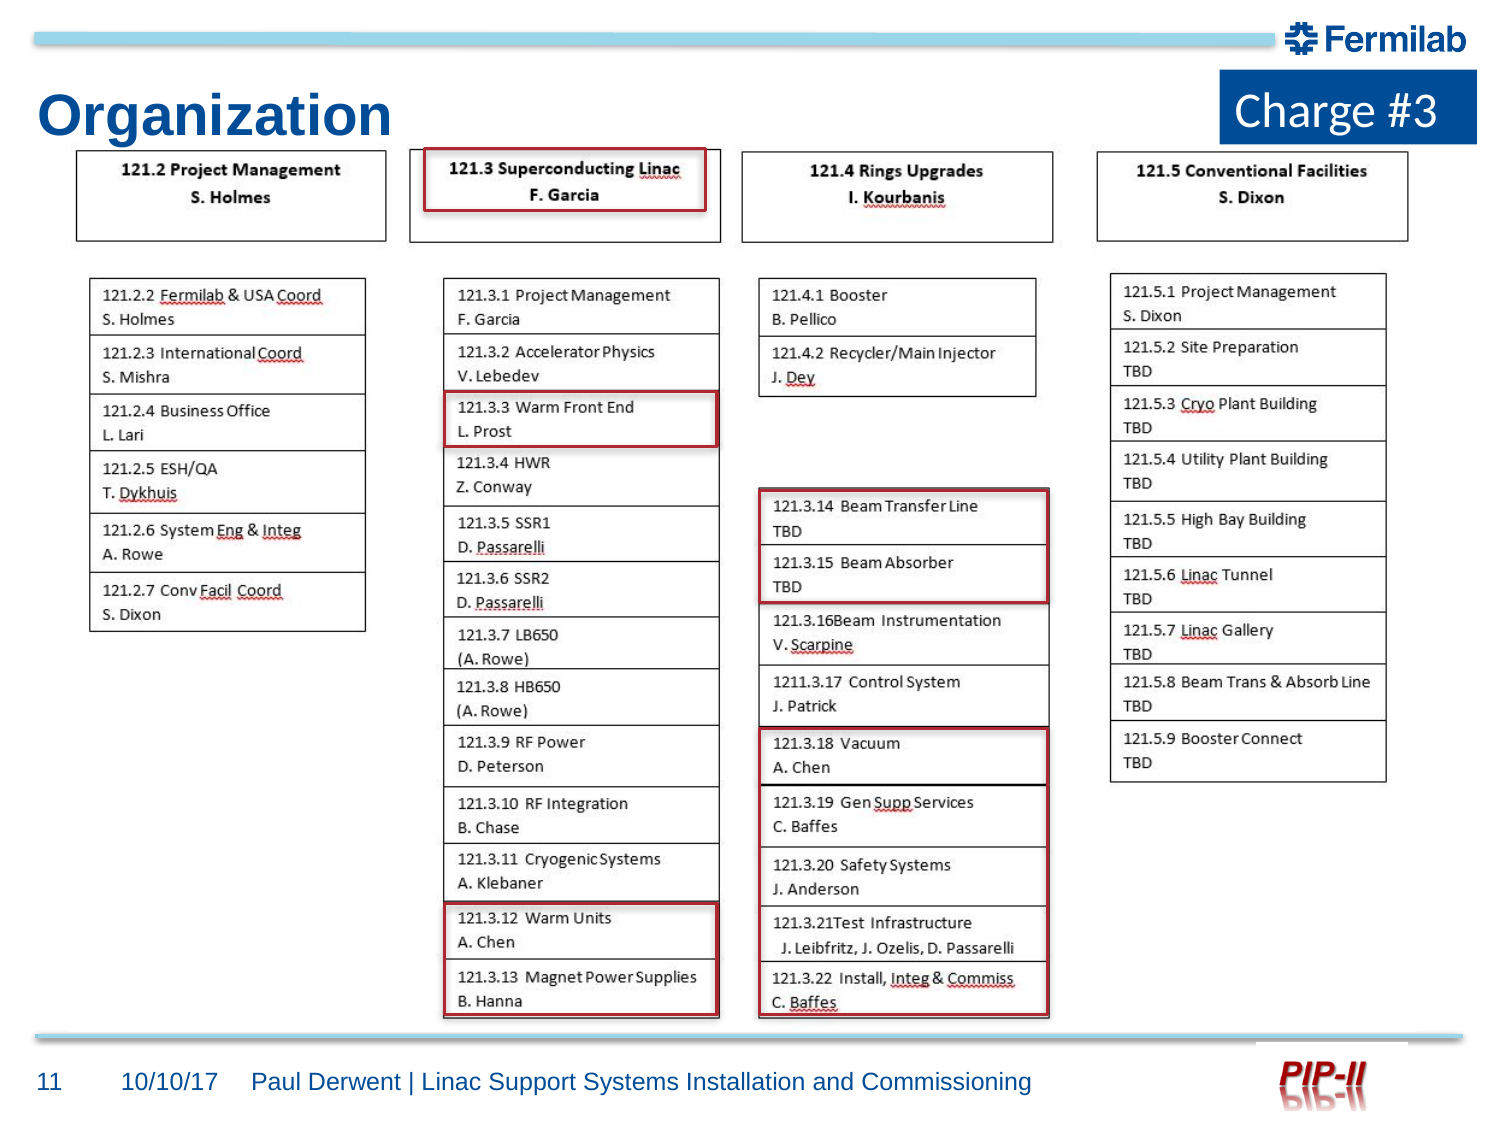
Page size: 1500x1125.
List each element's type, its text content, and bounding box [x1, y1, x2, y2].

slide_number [120, 1065, 232, 1106]
footer Paul Derwent | Linac Support Systems Installation and Commissioning [251, 1065, 1161, 1105]
picture [1285, 22, 1466, 55]
text_box Charge #3 [1219, 69, 1477, 145]
picture [1256, 1042, 1408, 1125]
title Organization [37, 76, 1219, 147]
picture [70, 143, 1417, 1032]
slide_number 11 [36, 1065, 105, 1105]
